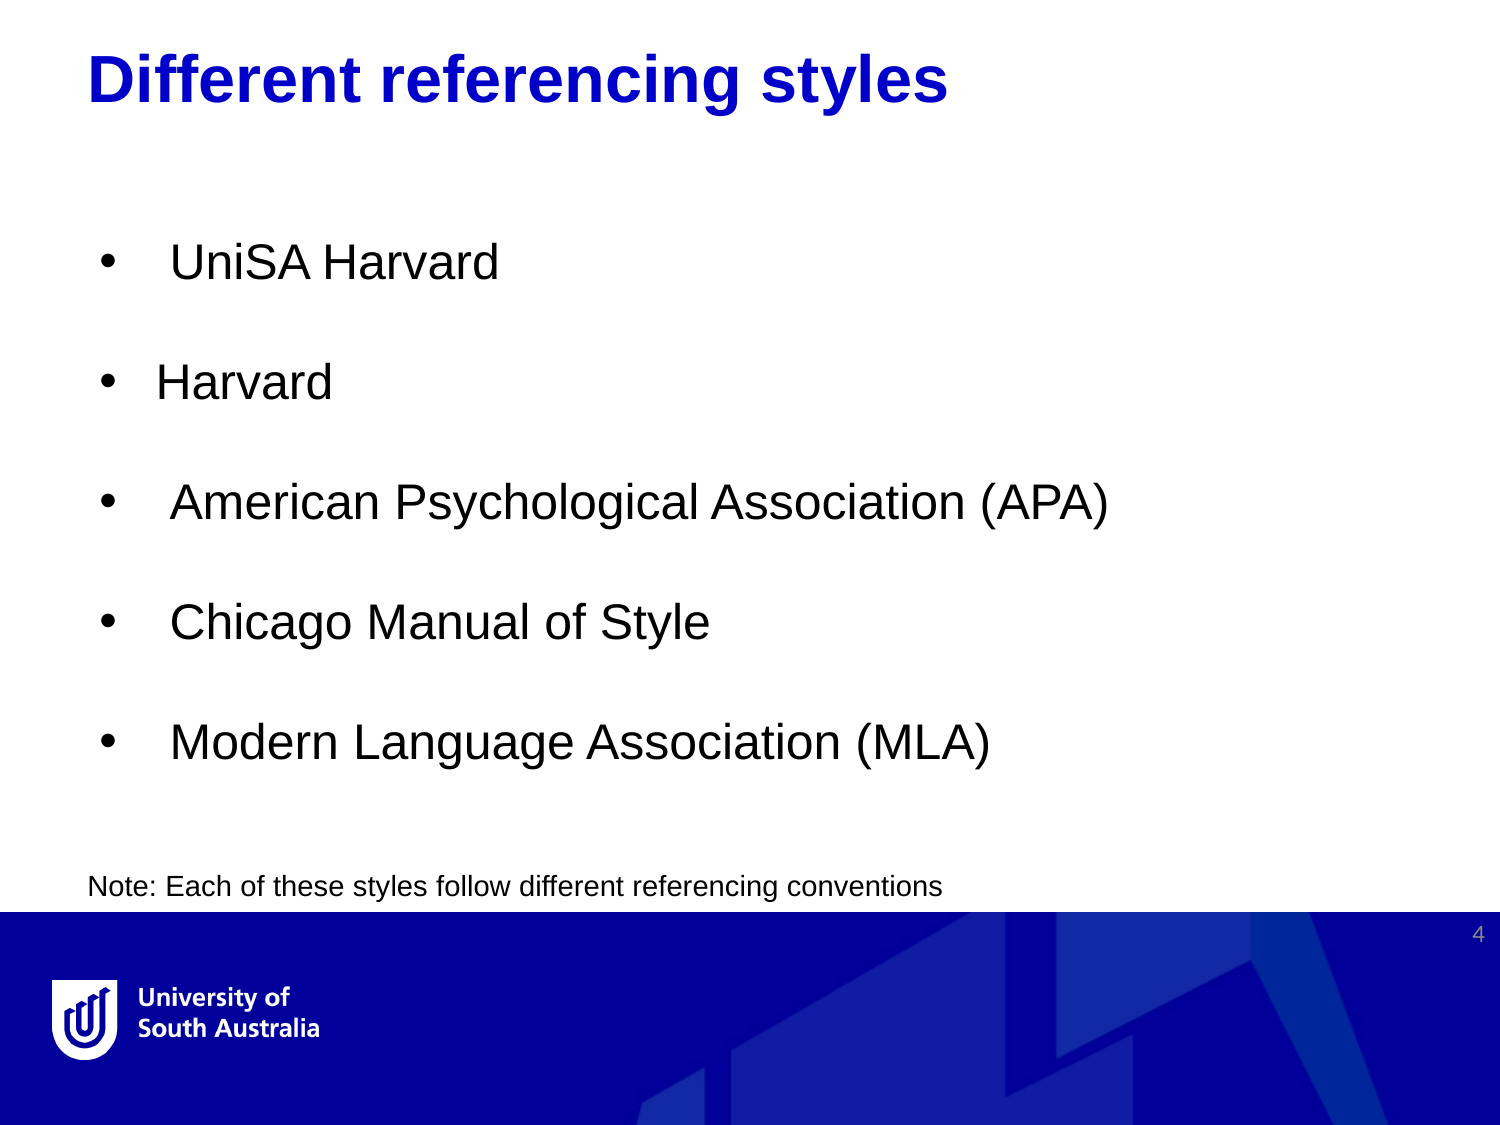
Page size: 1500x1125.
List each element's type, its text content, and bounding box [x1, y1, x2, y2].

text_box 4 [1149, 902, 1500, 963]
picture [0, 912, 1500, 1125]
list Different referencing styles [72, 28, 1428, 135]
text_box UniSA Harvard Harvard American Psychological Association (APA) Chicago Manual of Style Modern Language Association (MLA) [84, 162, 1325, 811]
text_box Note: Each of these styles follow different referencing conventions [72, 860, 1187, 911]
